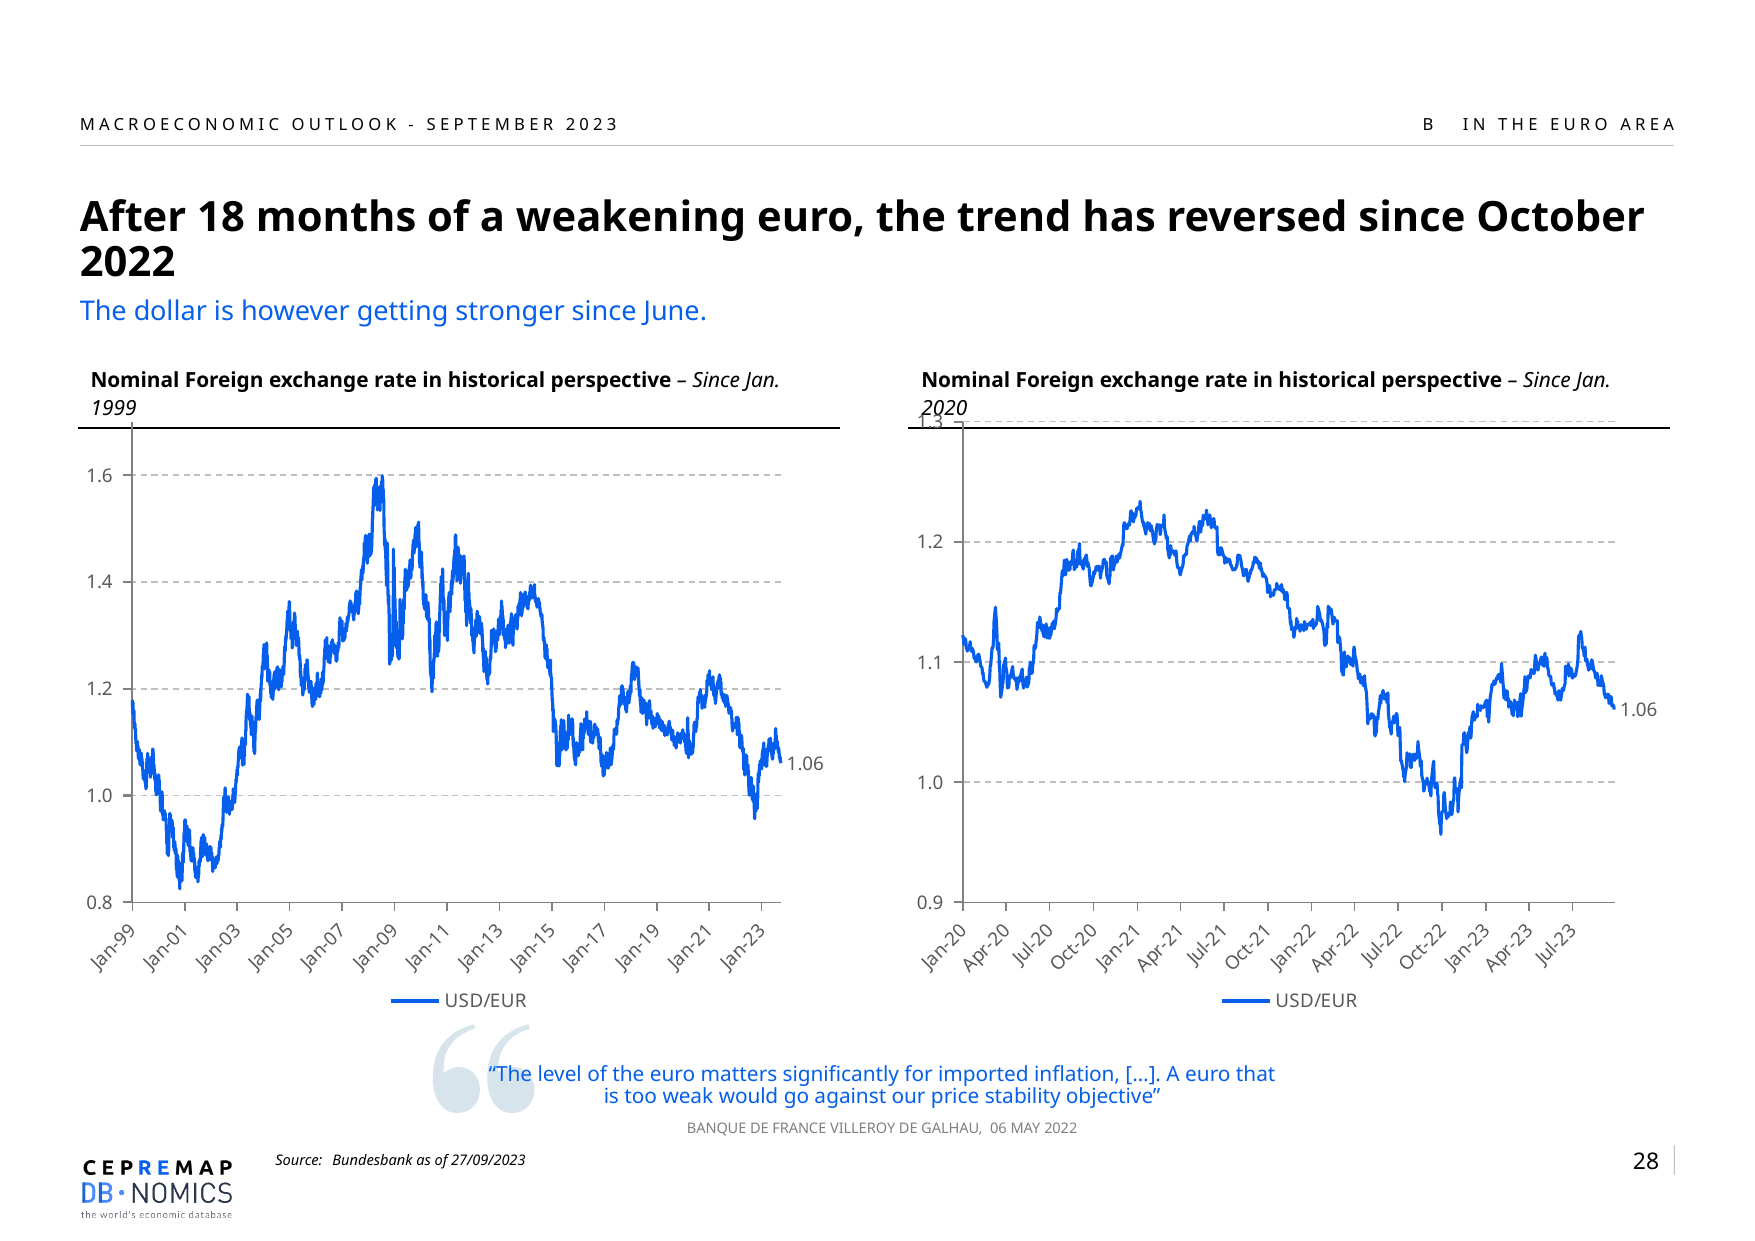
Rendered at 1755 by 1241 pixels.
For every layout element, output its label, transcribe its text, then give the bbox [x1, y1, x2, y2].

footer Macroeconomic Outlook - SEPTEMBER 2023 [79, 109, 877, 139]
list The dollar is however getting stronger since June. [79, 281, 1675, 327]
picture [79, 1160, 236, 1175]
slide_number B In the Euro area [877, 109, 1675, 139]
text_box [432, 1029, 535, 1114]
chart [77, 398, 841, 1021]
picture [81, 1182, 232, 1218]
text_box Source: Bundesbank as of 27/09/2023 [275, 1160, 1626, 1186]
slide_number 28 [1562, 1145, 1675, 1175]
chart [907, 398, 1672, 1021]
table_header Nominal Foreign exchange rate in historical perspective – Since Jan. 2020 [908, 359, 1670, 396]
table_header Nominal Foreign exchange rate in historical perspective – Since Jan. 1999 [78, 359, 840, 396]
text_box “The level of the euro matters significantly for imported inflation, […]. A euro that is too weak would go against our price stability objective” Banque de France Villeroy de Galhau, 06 May 2022 [445, 1040, 1319, 1159]
title After 18 months of a weakening euro, the trend has reversed since October 2022 [79, 195, 1675, 281]
